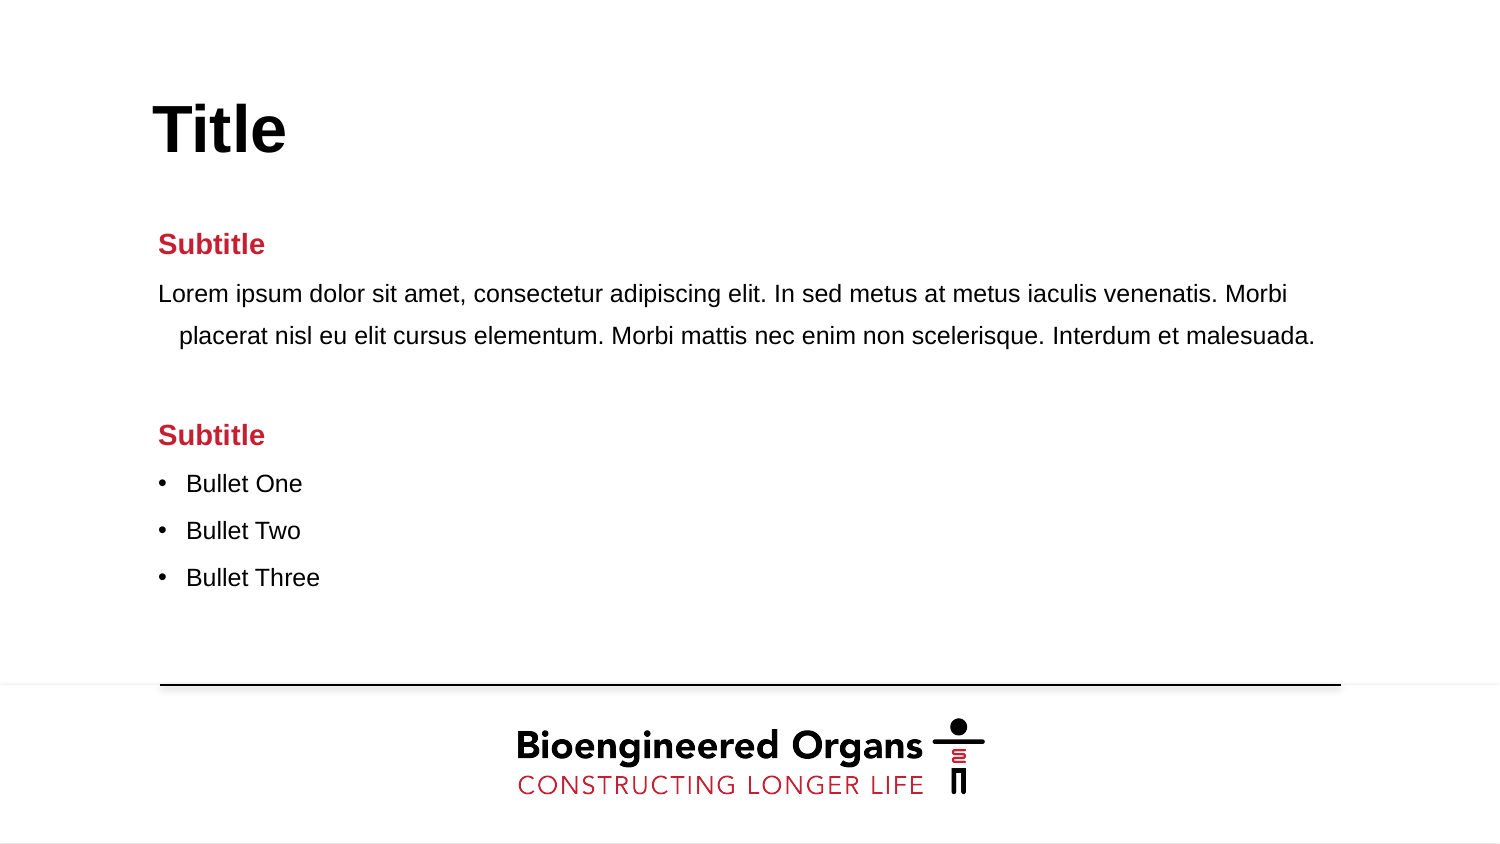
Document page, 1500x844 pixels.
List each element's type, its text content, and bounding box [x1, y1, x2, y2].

text_box Title [137, 87, 1439, 174]
text_box [0, 684, 1500, 844]
picture [515, 718, 985, 805]
text_box Subtitle Lorem ipsum dolor sit amet, consectetur adipiscing elit. In sed metus at metus iaculis venenatis. Morbi placerat nisl eu elit cursus elementum. Morbi mattis nec enim non scelerisque. Interdum et malesuada. Subtitle Bullet One Bullet Two Bullet Three [143, 203, 1342, 665]
